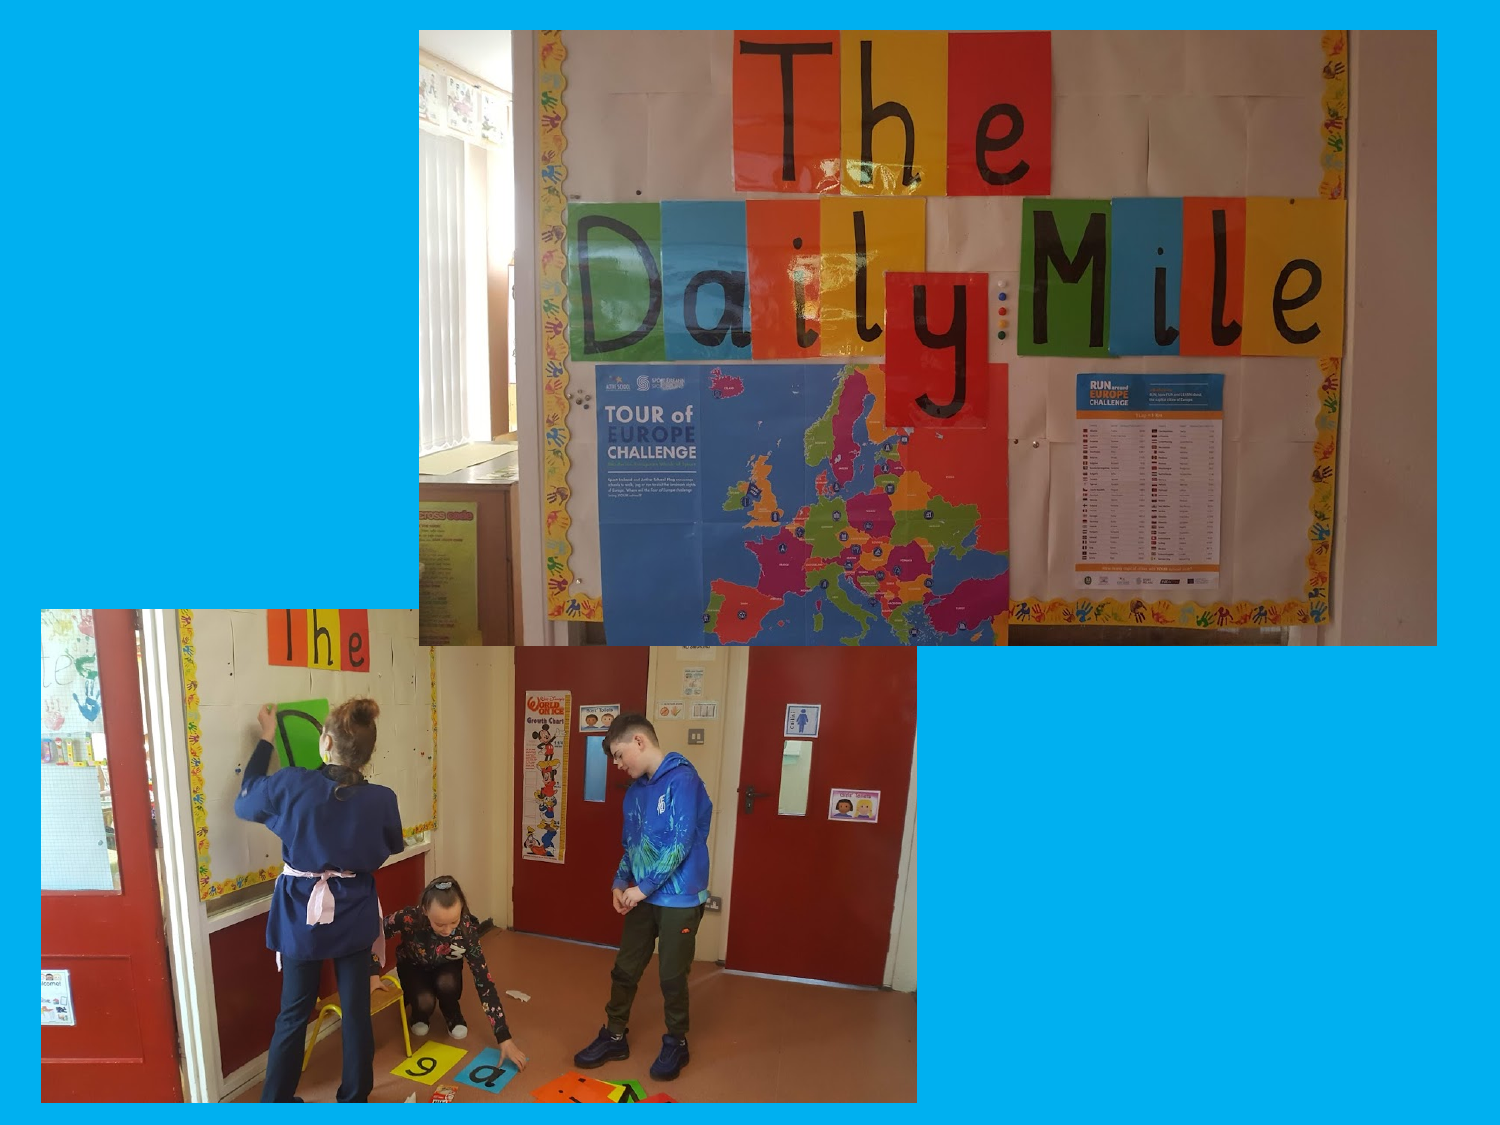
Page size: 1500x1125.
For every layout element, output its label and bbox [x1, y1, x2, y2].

picture [42, 31, 1436, 1102]
